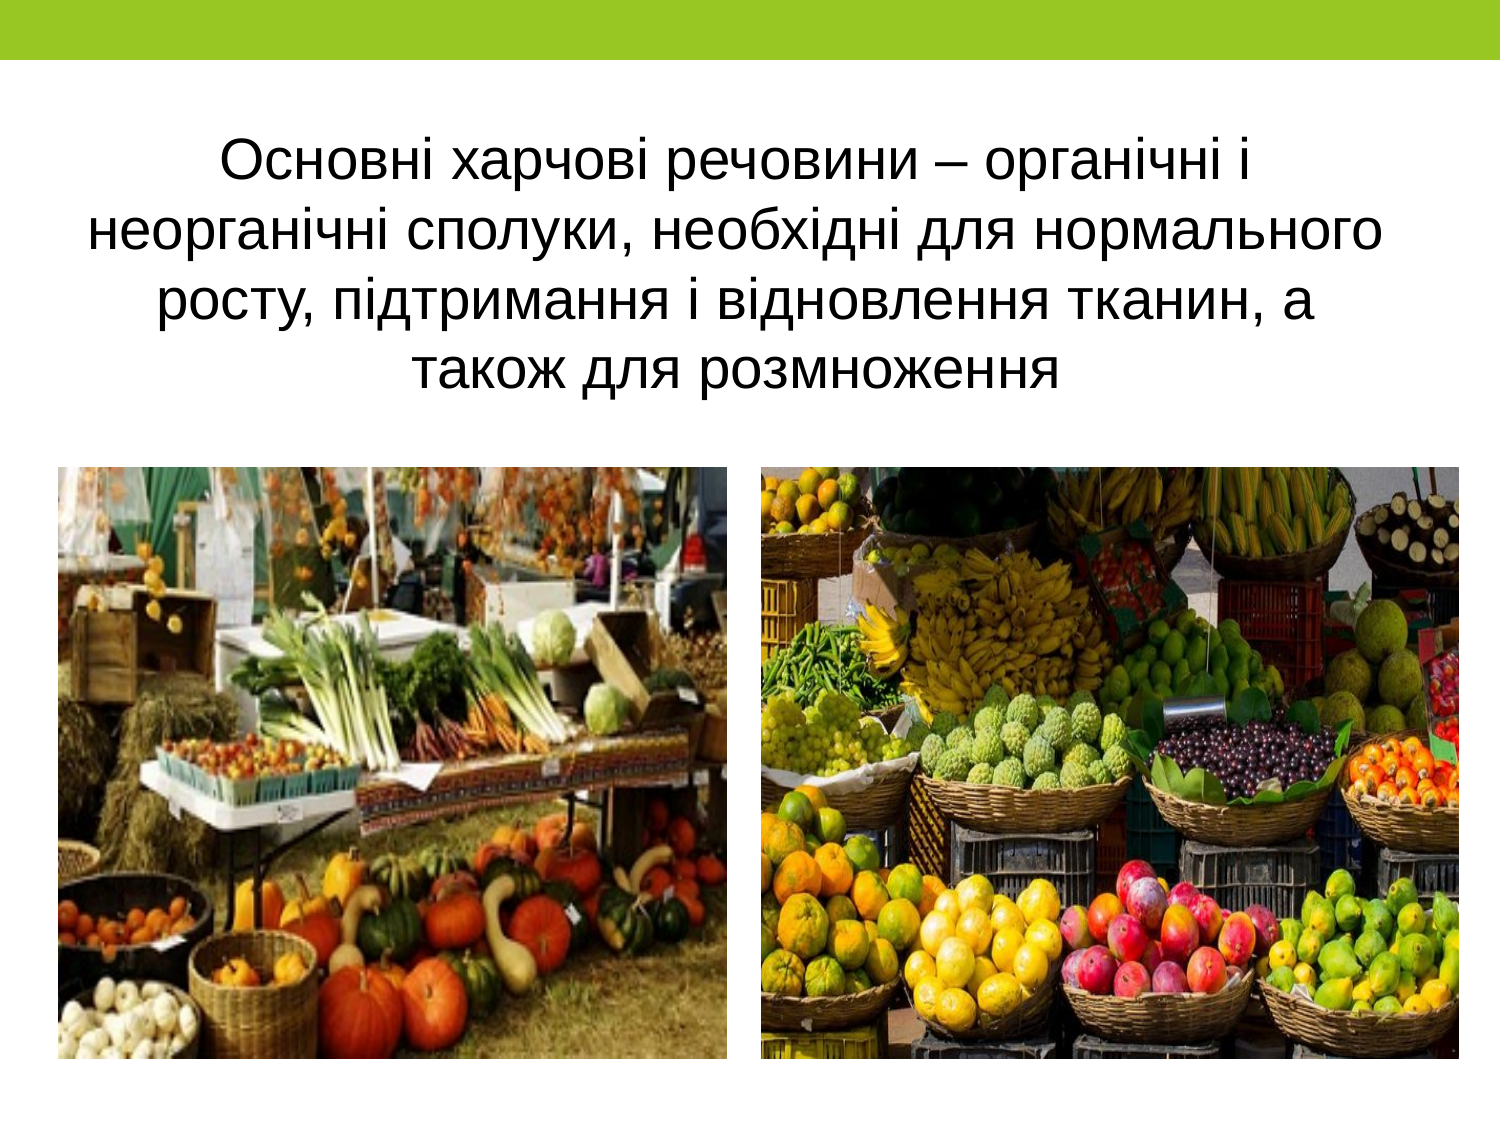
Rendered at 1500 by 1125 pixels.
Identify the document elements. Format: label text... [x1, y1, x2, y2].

list Основні харчові речовини – органічні і неорганічні сполуки, необхідні для нормального росту, підтримання і відновлення тканин, а також для розмноження [61, 113, 1412, 914]
picture [57, 467, 727, 1059]
picture [761, 467, 1459, 1059]
